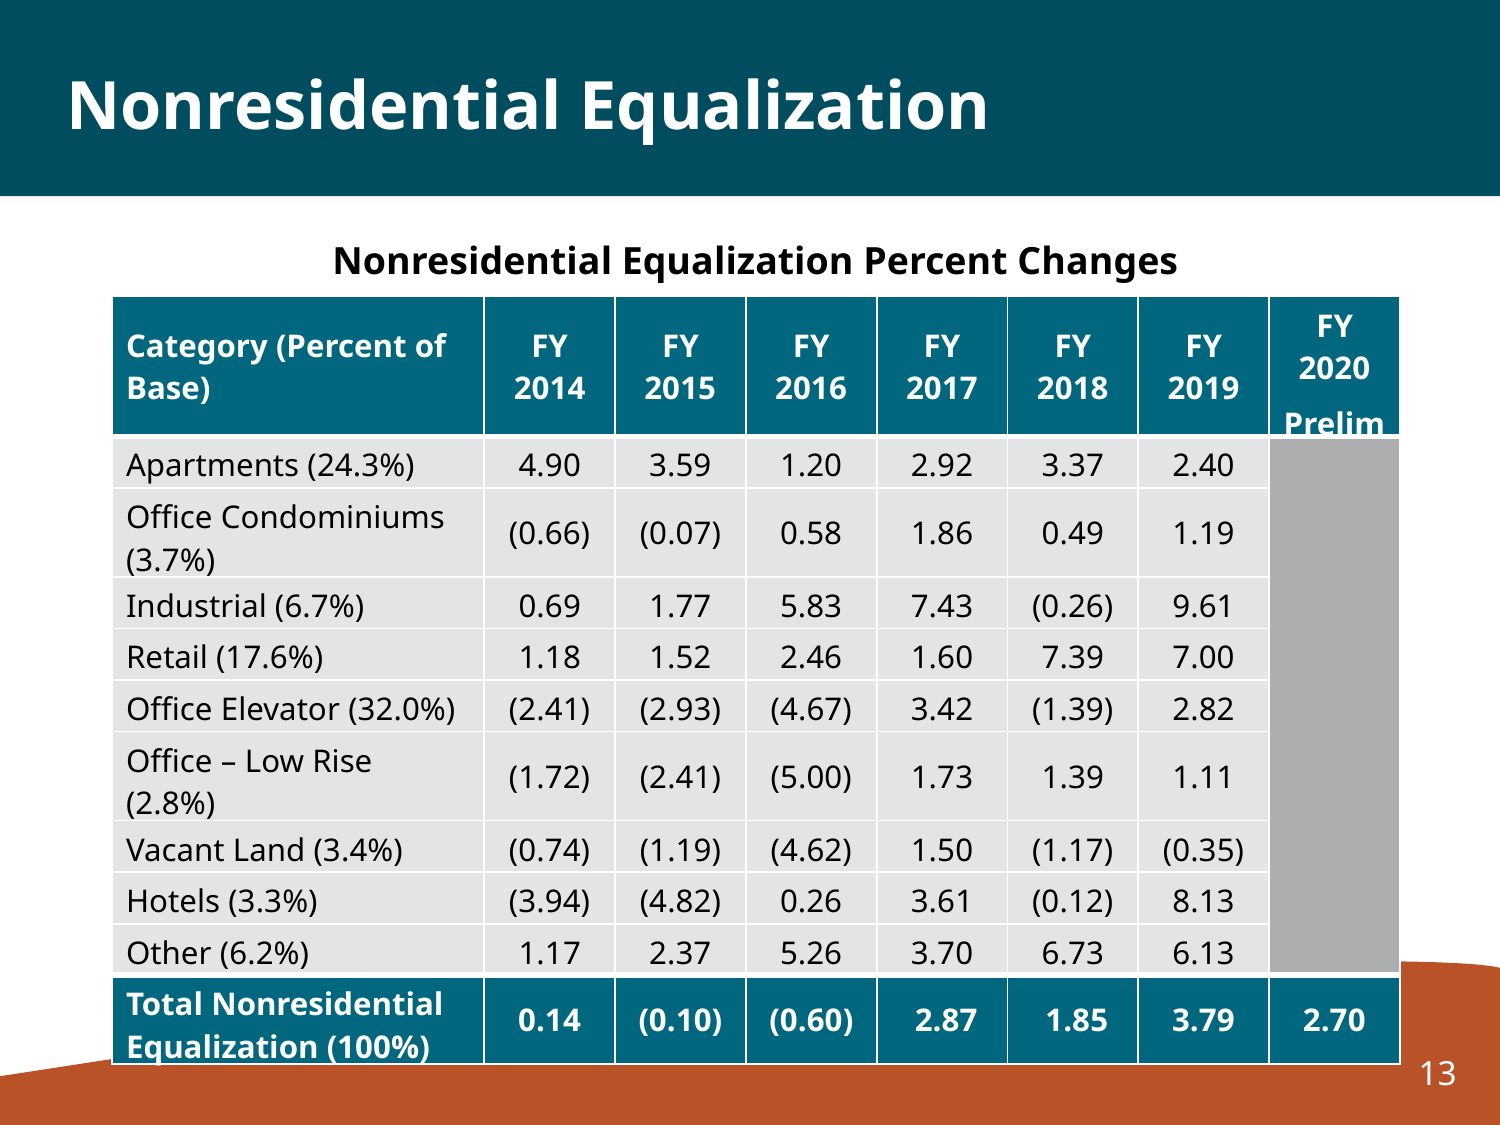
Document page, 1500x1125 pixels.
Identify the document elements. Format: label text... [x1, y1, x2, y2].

table_cell (2.41) [616, 732, 745, 820]
table_cell (0.26) [1008, 578, 1137, 628]
table_cell 1.11 [1139, 732, 1268, 820]
table_cell 1.86 [878, 489, 1007, 576]
table_cell 1.85 [1008, 978, 1137, 1063]
table_header Category (Percent of Base) [113, 297, 483, 434]
table_cell 3.59 [616, 439, 745, 487]
table_cell 4.90 [485, 439, 614, 487]
table_cell 2.46 [747, 629, 876, 679]
table_cell 3.61 [878, 873, 1007, 923]
table_cell (1.19) [616, 821, 745, 871]
table_cell 1.39 [1008, 732, 1137, 820]
table_cell 3.70 [878, 925, 1007, 972]
table_cell 7.00 [1139, 629, 1268, 679]
table_cell 2.87 [878, 978, 1007, 1063]
table_cell (1.39) [1008, 681, 1137, 731]
table_header FY 2017 [878, 297, 1007, 434]
table_cell 0.26 [747, 873, 876, 923]
table_header FY 2014 [485, 297, 614, 434]
table_cell (4.82) [616, 873, 745, 923]
table_cell [1270, 872, 1399, 924]
table_header FY 2015 [616, 297, 745, 434]
table_cell (0.60) [747, 978, 876, 1063]
table_cell (5.00) [747, 732, 876, 820]
table_cell 2.70 [1270, 978, 1399, 1063]
table_cell 3.42 [878, 681, 1007, 731]
table_cell 1.60 [878, 629, 1007, 679]
table_cell [1270, 821, 1399, 872]
title Nonresidential Equalization [51, 31, 1445, 175]
table_cell Hotels (3.3%) [113, 873, 483, 923]
table_cell 1.77 [616, 578, 745, 628]
table_cell (4.67) [747, 681, 876, 731]
table_cell [1270, 924, 1399, 972]
table_cell 1.19 [1139, 489, 1268, 576]
table_cell Retail (17.6%) [113, 629, 483, 679]
table_cell (0.10) [616, 978, 745, 1063]
table_cell Office Elevator (32.0%) [113, 681, 483, 731]
table_cell 3.79 [1139, 978, 1268, 1063]
table_cell 7.39 [1008, 629, 1137, 679]
table_cell 7.43 [878, 578, 1007, 628]
table_cell 1.17 [485, 925, 614, 972]
table_cell 1.73 [878, 732, 1007, 820]
table_header FY 2018 [1008, 297, 1137, 434]
table_cell (0.35) [1139, 821, 1268, 871]
table_cell 2.37 [616, 925, 745, 972]
slide_number 13 [1400, 1050, 1475, 1100]
table_cell 5.83 [747, 578, 876, 628]
table_cell [1270, 439, 1399, 488]
table_cell (3.94) [485, 873, 614, 923]
table_cell Total Nonresidential Equalization (100%) [113, 978, 483, 1063]
table_cell Office Condominiums (3.7%) [113, 489, 483, 576]
table_cell (1.72) [485, 732, 614, 820]
table_cell (0.74) [485, 821, 614, 871]
table_cell 5.26 [747, 925, 876, 972]
table_cell Other (6.2%) [113, 925, 483, 972]
text_box Nonresidential Equalization Percent Changes [111, 229, 1400, 290]
table_cell 1.50 [878, 821, 1007, 871]
table_cell 2.92 [878, 439, 1007, 487]
table_cell Apartments (24.3%) [113, 439, 483, 487]
table_cell 0.69 [485, 578, 614, 628]
table_cell (0.07) [616, 489, 745, 576]
table_cell Vacant Land (3.4%) [113, 821, 483, 871]
table_cell [1270, 577, 1399, 628]
table_cell 0.14 [485, 978, 614, 1063]
table_cell 3.37 [1008, 439, 1137, 487]
table_cell 2.40 [1139, 439, 1268, 487]
table_cell (1.17) [1008, 821, 1137, 871]
table_cell (2.41) [485, 681, 614, 731]
table_cell 2.82 [1139, 681, 1268, 731]
table_cell 0.49 [1008, 489, 1137, 576]
table_cell 1.20 [747, 439, 876, 487]
table_cell 1.52 [616, 629, 745, 679]
table_cell 0.58 [747, 489, 876, 576]
table_cell (2.93) [616, 681, 745, 731]
table_cell 6.73 [1008, 925, 1137, 972]
table_header FY 2016 [747, 297, 876, 434]
table_cell Office – Low Rise (2.8%) [113, 732, 483, 820]
table_cell 6.13 [1139, 925, 1268, 972]
table_cell Industrial (6.7%) [113, 578, 483, 628]
table_cell [1270, 628, 1399, 680]
table_cell 9.61 [1139, 578, 1268, 628]
table_cell (0.66) [485, 489, 614, 576]
table_header FY 2019 [1139, 297, 1268, 434]
table_cell [1270, 680, 1399, 732]
table_cell (0.12) [1008, 873, 1137, 923]
table_cell 1.18 [485, 629, 614, 679]
table_cell (4.62) [747, 821, 876, 871]
table_cell [1270, 732, 1399, 821]
table_cell [1270, 488, 1399, 577]
table_header FY 2020 Prelim [1270, 297, 1399, 434]
table_cell 8.13 [1139, 873, 1268, 923]
